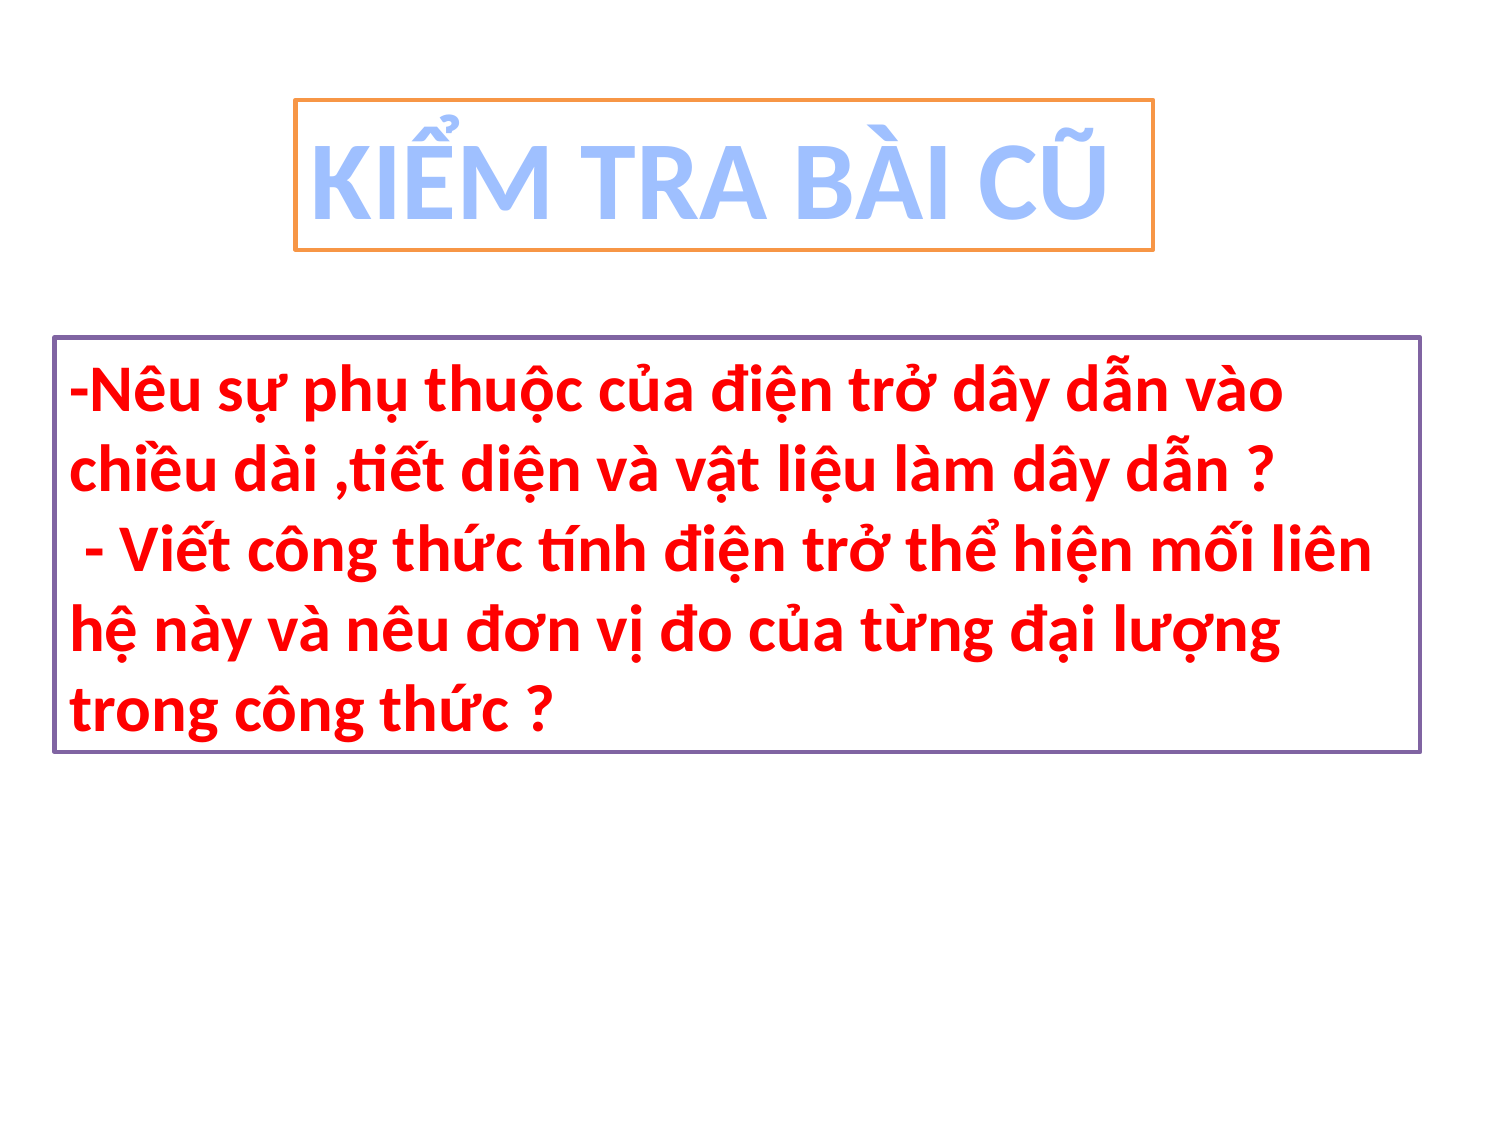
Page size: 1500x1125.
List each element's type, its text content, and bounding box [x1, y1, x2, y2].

text_box -Nêu sự phụ thuộc của điện trở dây dẫn vào chiều dài ,tiết diện và vật liệu làm dây dẫn ? - Viết công thức tính điện trở thể hiện mối liên hệ này và nêu đơn vị đo của từng đại lượng trong công thức ? [52, 335, 1422, 754]
text_box KIỂM TRA BÀI CŨ [293, 98, 1155, 252]
